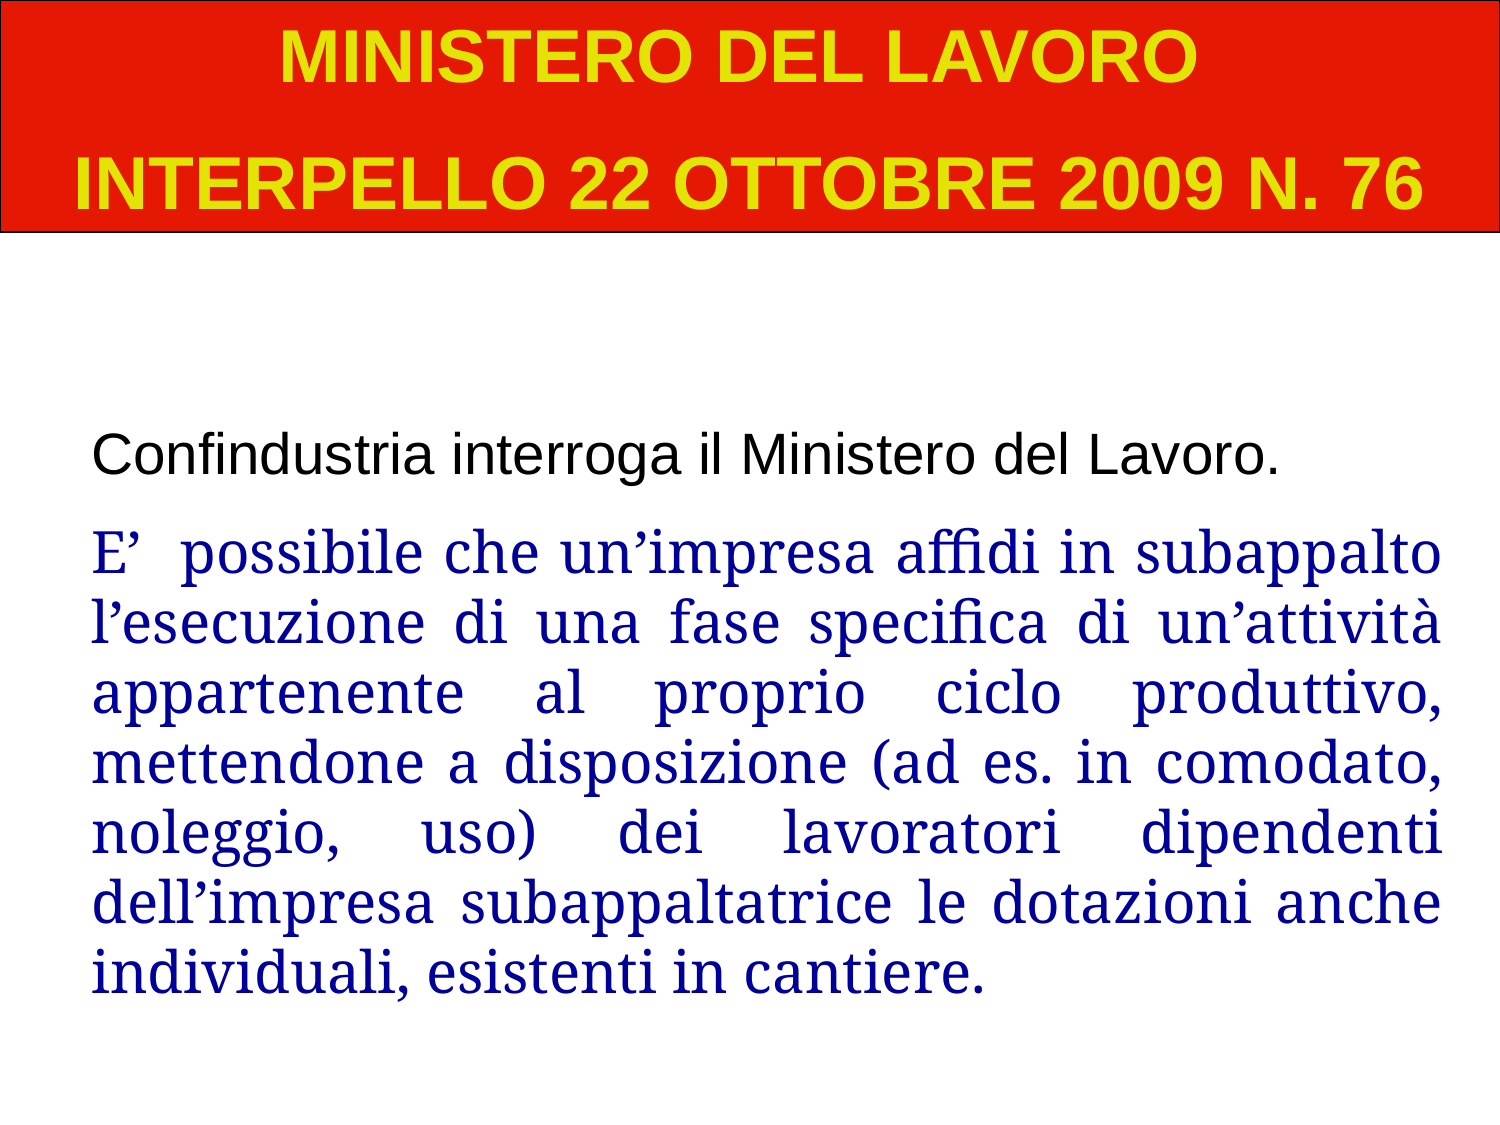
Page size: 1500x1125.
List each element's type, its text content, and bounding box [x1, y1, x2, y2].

text_box Confindustria interroga il Ministero del Lavoro. E’ possibile che un’impresa affidi in subappalto l’esecuzione di una fase specifica di un’attività appartenente al proprio ciclo produttivo, mettendone a disposizione (ad es. in comodato, noleggio, uso) dei lavoratori dipendenti dell’impresa subappaltatrice le dotazioni anche individuali, esistenti in cantiere. [76, 408, 1459, 1013]
text_box MINISTERO DEL LAVORO INTERPELLO 22 OTTOBRE 2009 N. 76 [0, 0, 1500, 233]
